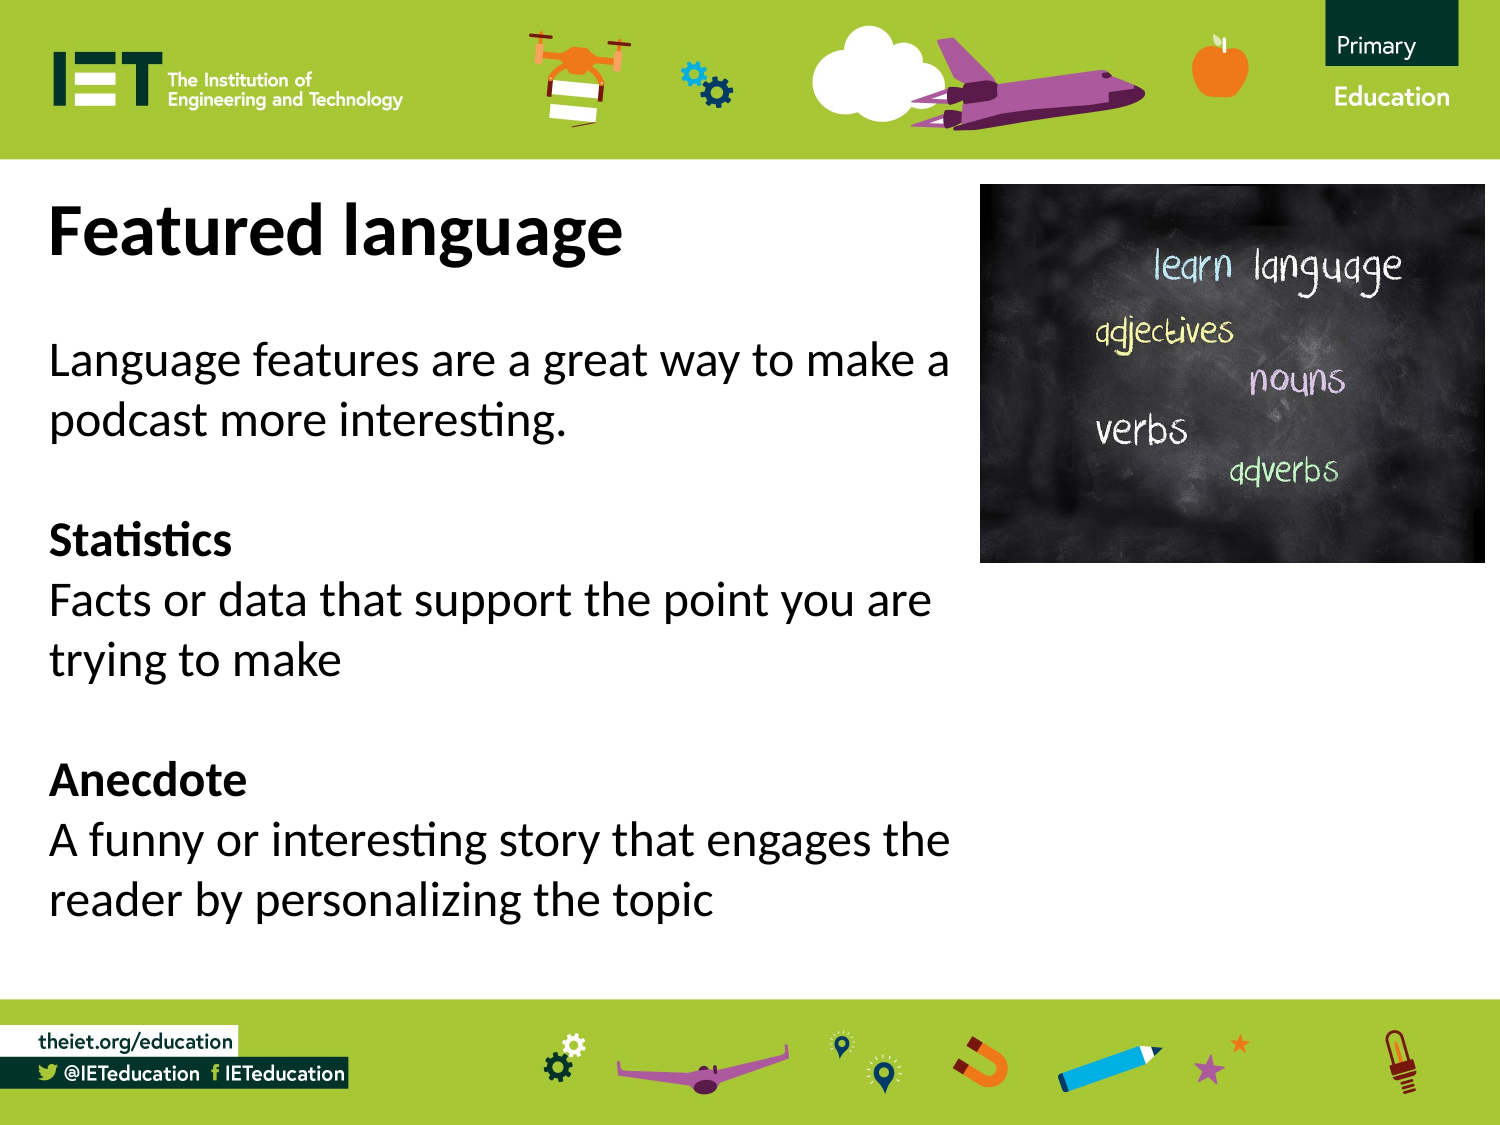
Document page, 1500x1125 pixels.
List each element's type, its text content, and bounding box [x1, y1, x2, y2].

text_box Language features are a great way to make a podcast more interesting. Statistics Facts or data that support the point you are trying to make Anecdote A funny or interesting story that engages the reader by personalizing the topic [34, 319, 1005, 934]
text_box Featured language [34, 173, 833, 279]
picture [0, 0, 1500, 1125]
